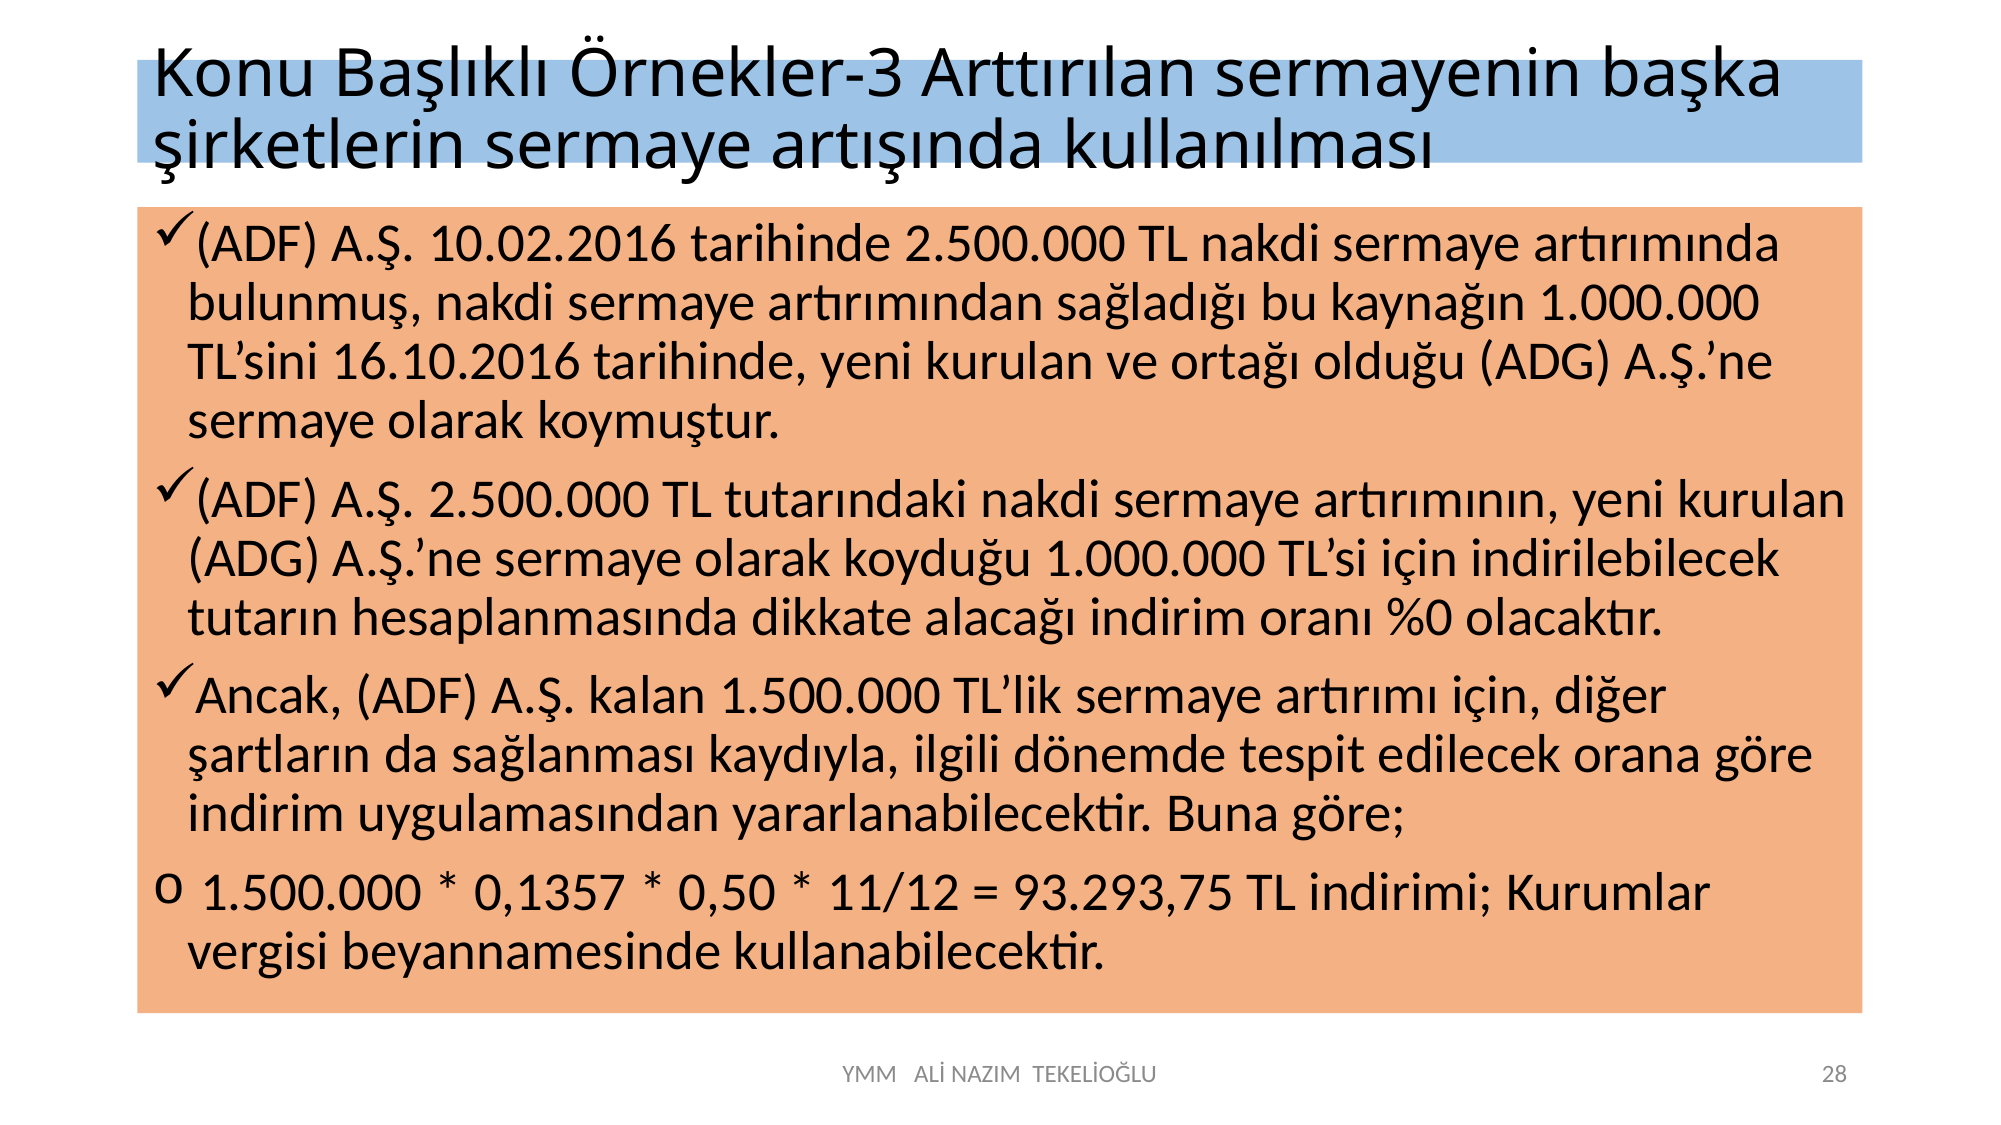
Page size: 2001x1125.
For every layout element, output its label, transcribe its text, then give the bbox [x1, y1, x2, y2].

list (ADF) A.Ş. 10.02.2016 tarihinde 2.500.000 TL nakdi sermaye artırımında bulunmuş, nakdi sermaye artırımından sağladığı bu kaynağın 1.000.000 TL’sini 16.10.2016 tarihinde, yeni kurulan ve ortağı olduğu (ADG) A.Ş.’ne sermaye olarak koymuştur. (ADF) A.Ş. 2.500.000 TL tutarındaki nakdi sermaye artırımının, yeni kurulan (ADG) A.Ş.’ne sermaye olarak koyduğu 1.000.000 TL’si için indirilebilecek tutarın hesaplanmasında dikkate alacağı indirim oranı %0 olacaktır. Ancak, (ADF) A.Ş. kalan 1.500.000 TL’lik sermaye artırımı için, diğer şartların da sağlanması kaydıyla, ilgili dönemde tespit edilecek orana göre indirim uygulamasından yararlanabilecektir. Buna göre; 1.500.000 * 0,1357 * 0,50 * 11/12 = 93.293,75 TL indirimi; Kurumlar vergisi beyannamesinde kullanabilecektir. [137, 207, 1863, 1014]
footer YMM ALİ NAZIM TEKELİOĞLU [662, 1042, 1338, 1103]
slide_number 28 [1412, 1042, 1863, 1103]
title Konu Başlıklı Örnekler-3 Arttırılan sermayenin başka şirketlerin sermaye artışında kullanılması [137, 59, 1863, 163]
